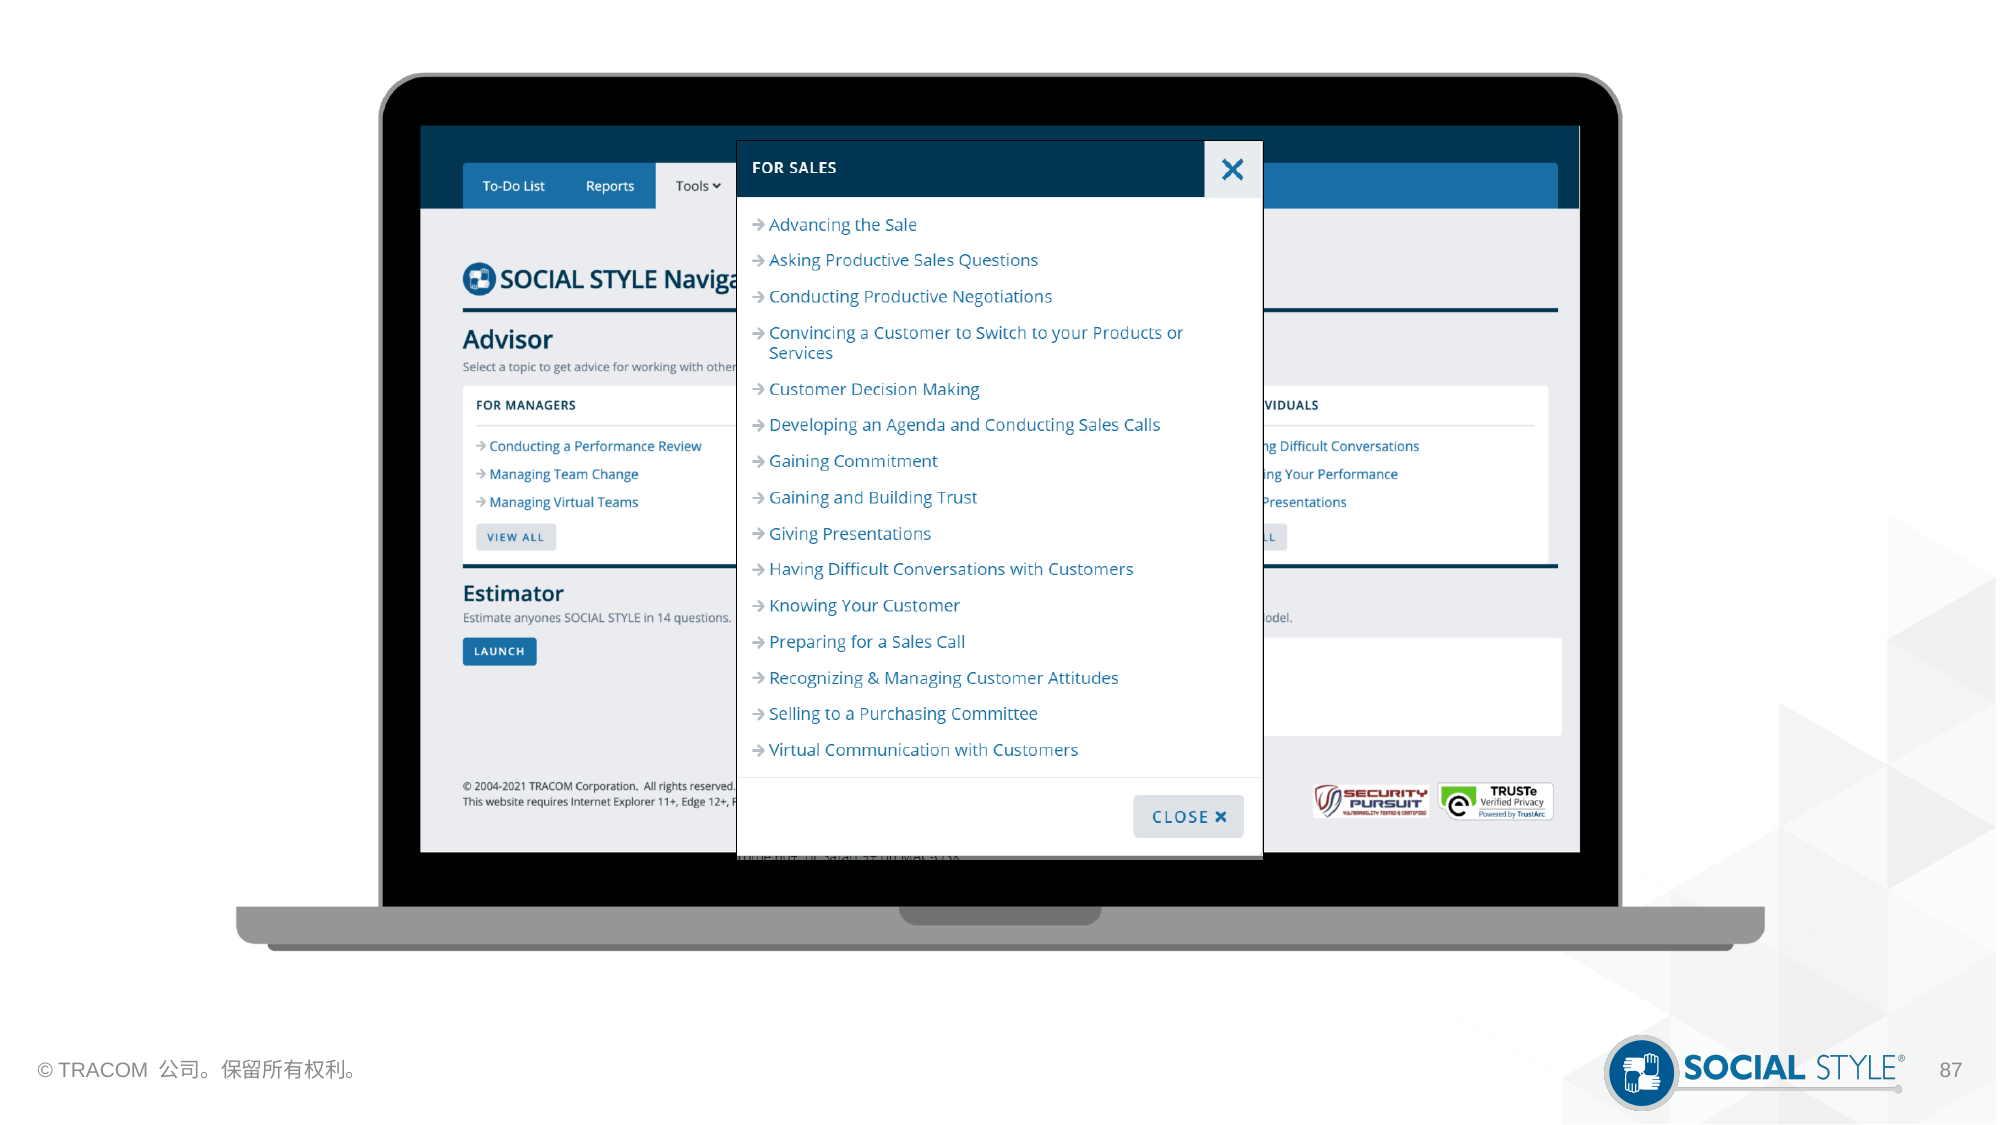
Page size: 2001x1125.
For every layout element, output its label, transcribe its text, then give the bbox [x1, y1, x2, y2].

slide_number 87 [1512, 1056, 1963, 1103]
footer © TRACOM 公司。保留所有权利。 [37, 1056, 1338, 1103]
picture [102, 0, 1905, 1057]
picture [1604, 1103, 1905, 1111]
